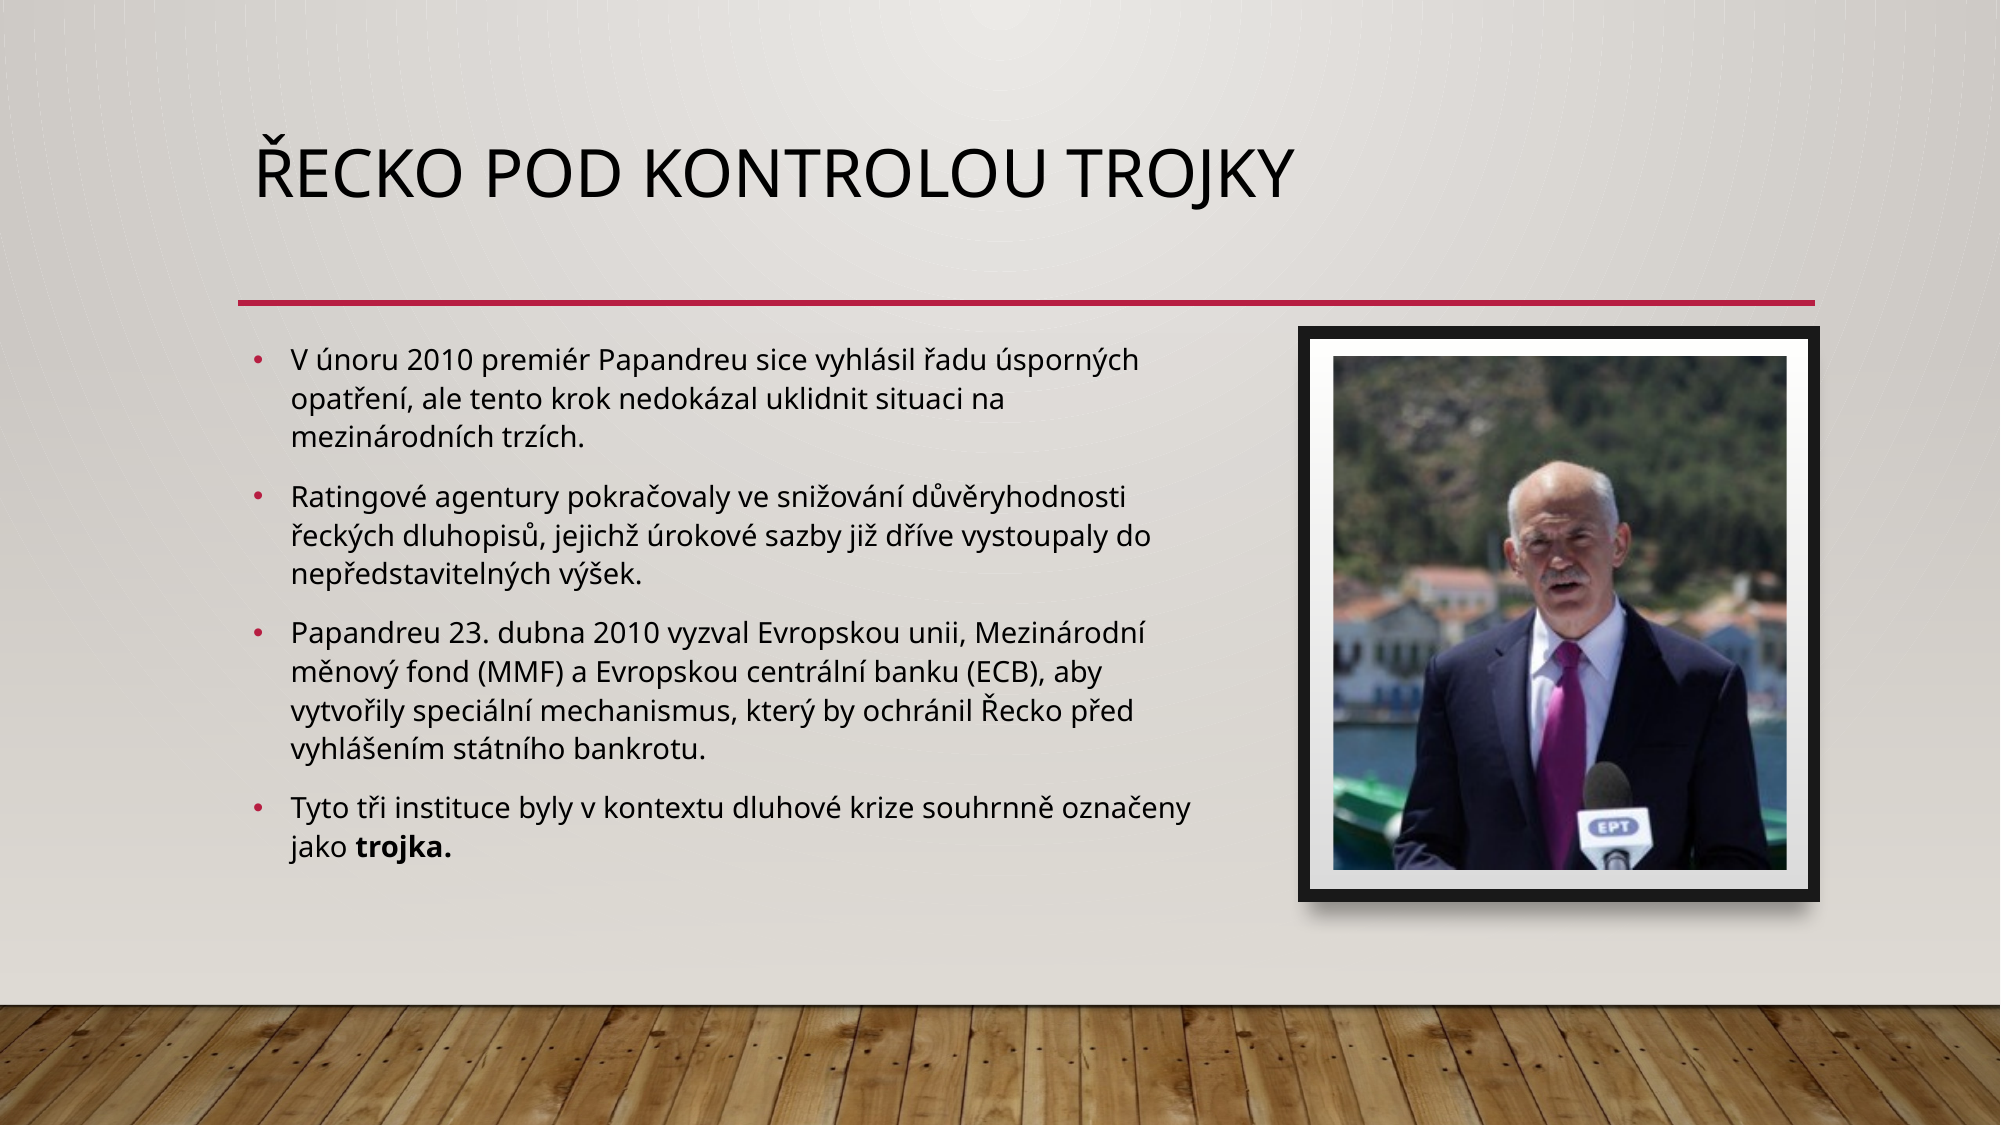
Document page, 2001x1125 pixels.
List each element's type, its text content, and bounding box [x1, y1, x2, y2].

picture [0, 1005, 2000, 1125]
list V únoru 2010 premiér Papandreu sice vyhlásil řadu úsporných opatření, ale tento krok nedokázal uklidnit situaci na mezinárodních trzích. Ratingové agentury pokračovaly ve snižování důvěryhodnosti řeckých dluhopisů, jejichž úrokové sazby již dříve vystoupaly do nepředstavitelných výšek. Papandreu 23. dubna 2010 vyzval Evropskou unii, Mezinárodní měnový fond (MMF) a Evropskou centrální banku (ECB), aby vytvořily speciální mechanismus, který by ochránil Řecko před vyhlášením státního bankrotu. Tyto tři instituce byly v kontextu dluhové krize souhrnně označeny jako trojka. [238, 330, 1223, 897]
picture [1333, 356, 1787, 870]
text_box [1303, 329, 1815, 897]
title Řecko pod kontrolou trojky [238, 131, 1814, 305]
